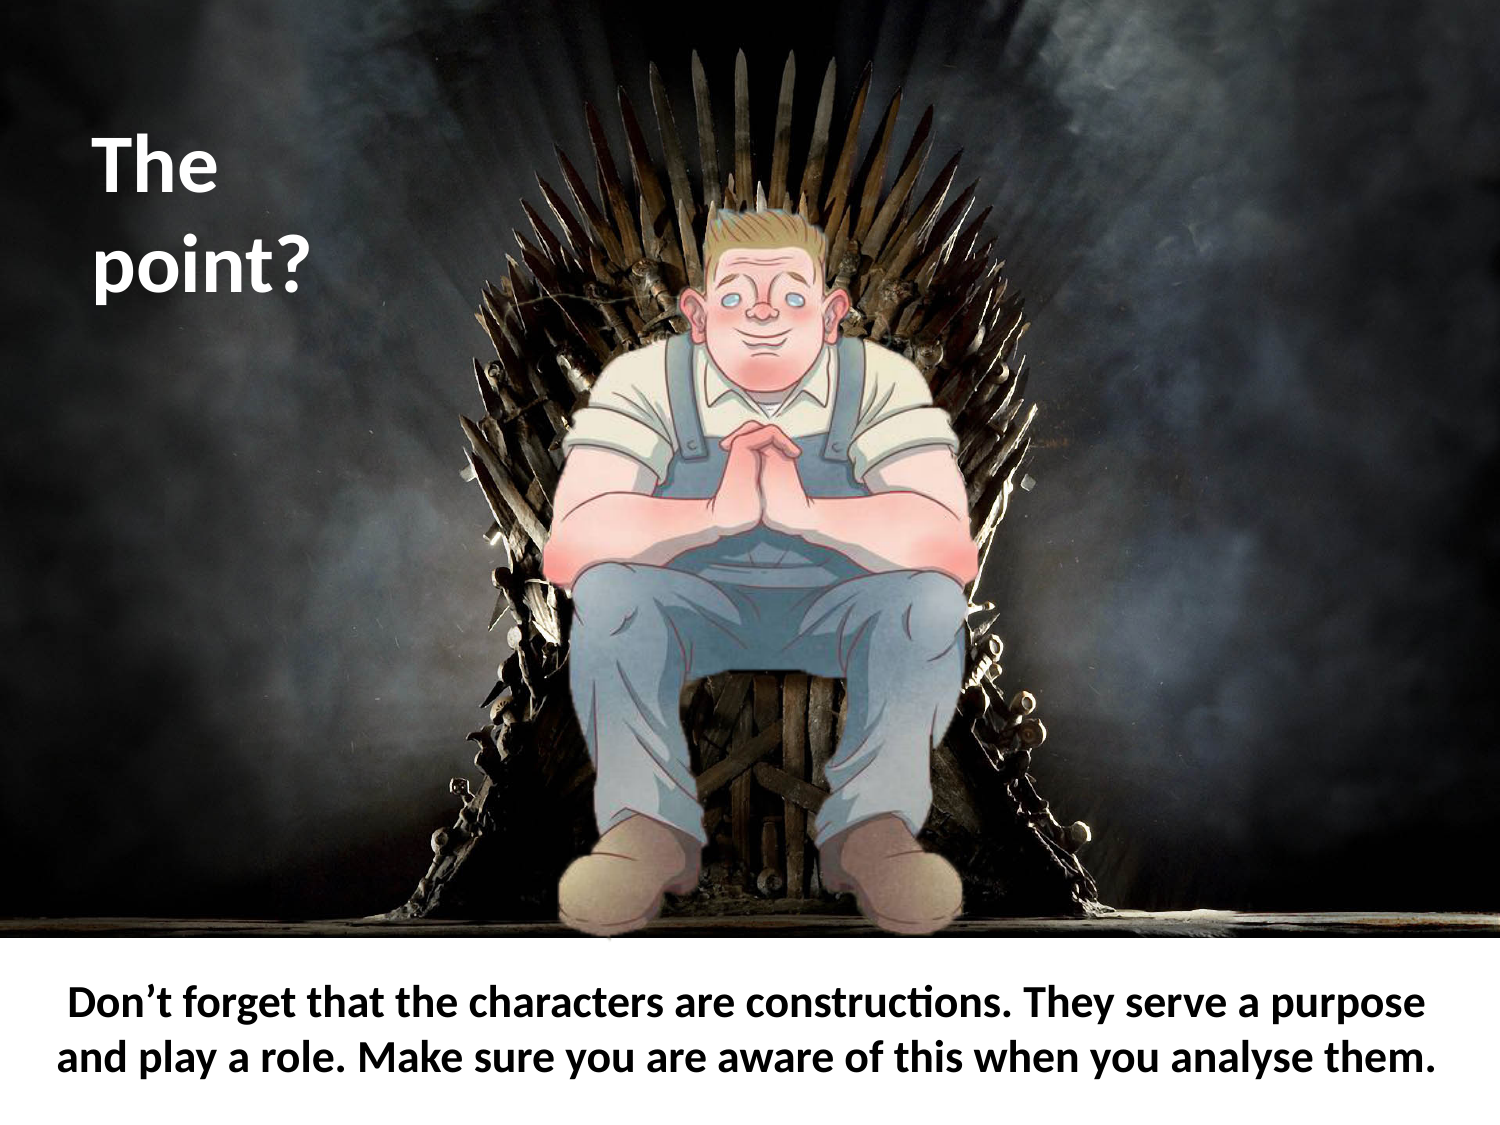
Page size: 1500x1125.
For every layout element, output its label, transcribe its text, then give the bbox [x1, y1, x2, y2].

text_box Don’t forget that the characters are constructions. They serve a purpose and play a role. Make sure you are aware of this when you analyse them. [29, 964, 1465, 1089]
picture [0, 0, 1500, 944]
